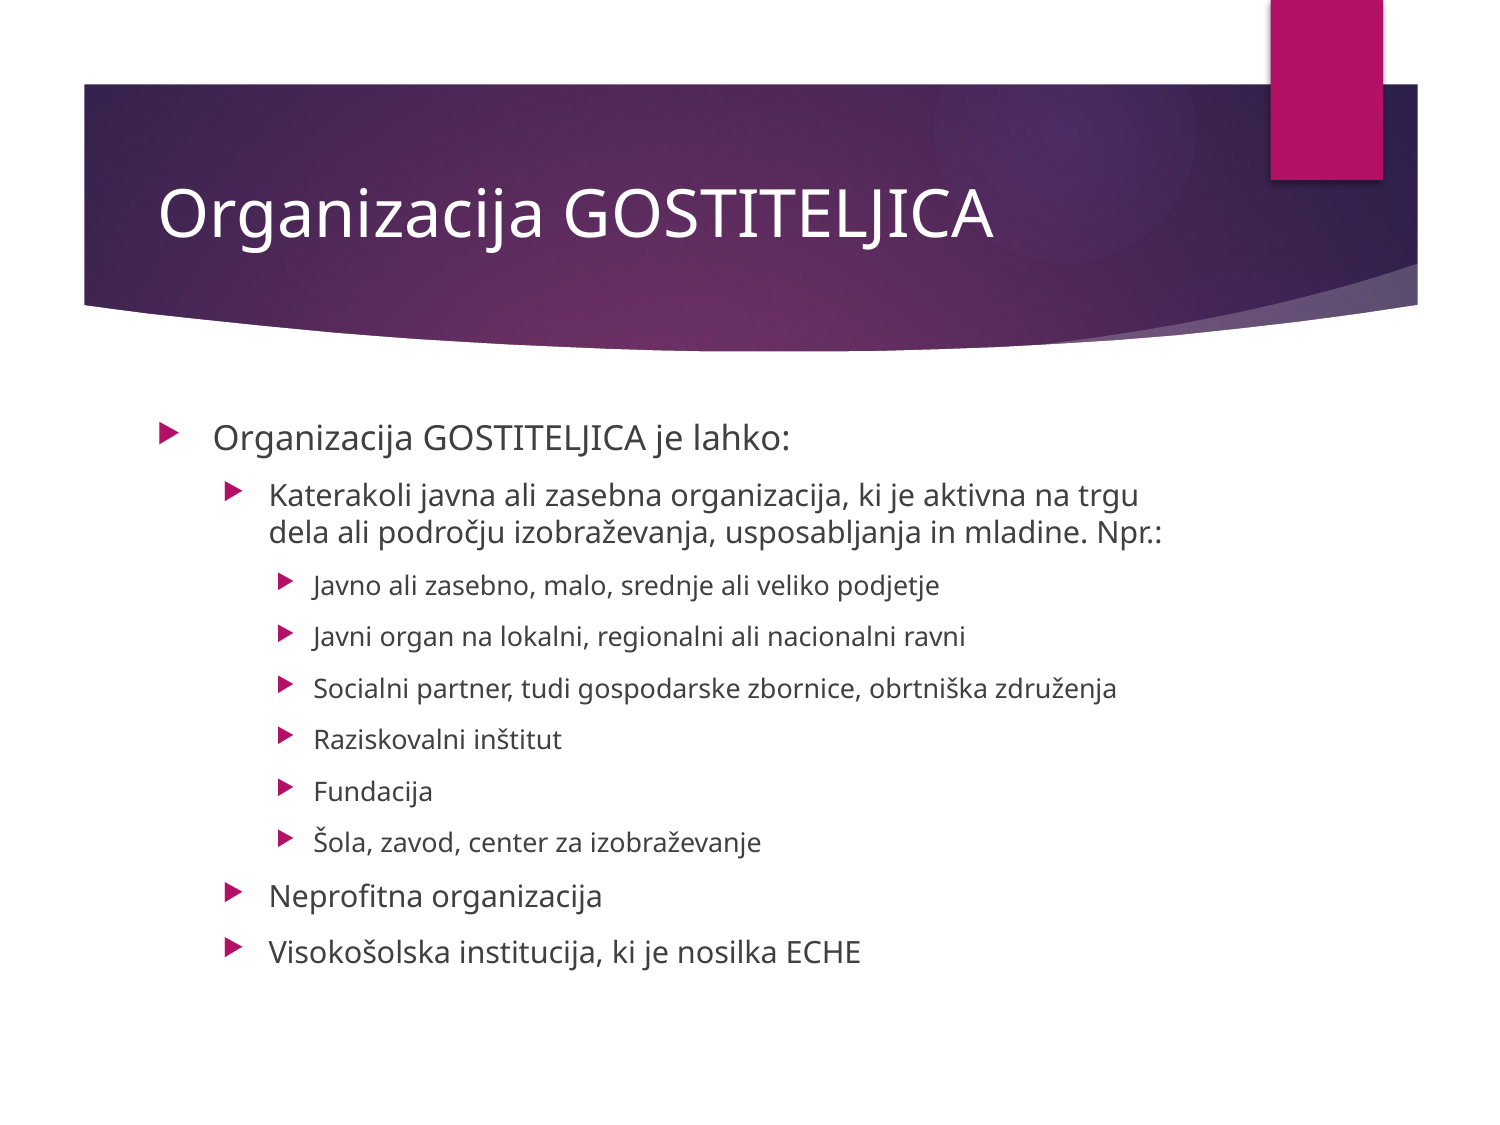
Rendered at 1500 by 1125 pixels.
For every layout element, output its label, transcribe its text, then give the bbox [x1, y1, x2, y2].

title Organizacija GOSTITELJICA [142, 152, 1183, 269]
list Organizacija GOSTITELJICA je lahko: Katerakoli javna ali zasebna organizacija, ki je aktivna na trgu dela ali področju izobraževanja, usposabljanja in mladine. Npr.: Javno ali zasebno, malo, srednje ali veliko podjetje Javni organ na lokalni, regionalni ali nacionalni ravni Socialni partner, tudi gospodarske zbornice, obrtniška združenja Raziskovalni inštitut Fundacija Šola, zavod, center za izobraževanje Neprofitna organizacija Visokošolska institucija, ki je nosilka ECHE [141, 408, 1183, 988]
